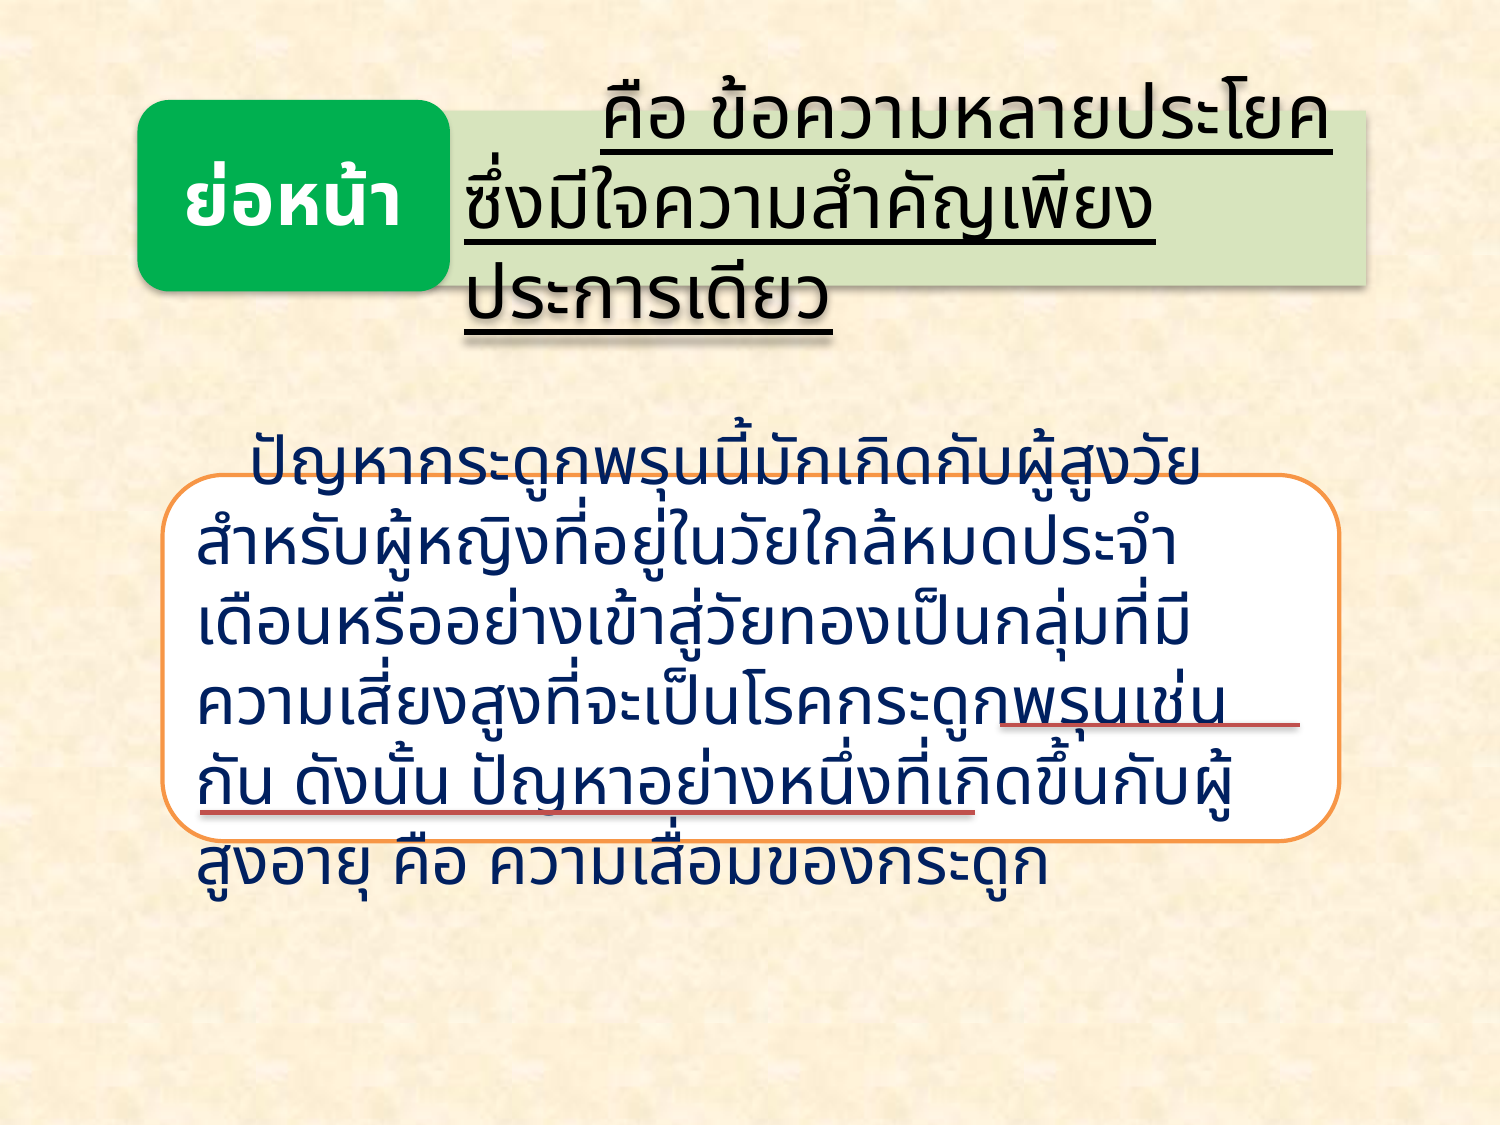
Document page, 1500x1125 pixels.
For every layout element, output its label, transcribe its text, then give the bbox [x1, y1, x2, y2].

text_box ย่อหน้า [135, 97, 453, 294]
picture [0, 0, 1500, 1125]
text_box ปัญหากระดูกพรุนนี้มักเกิดกับผู้สูงวัย สำหรับผู้หญิงที่อยู่ในวัยใกล้หมดประจำเดือนหรืออย่างเข้าสู่วัยทองเป็นกลุ่มที่มีความเสี่ยงสูงที่จะเป็นโรคกระดูกพรุนเช่นกัน ดังนั้น ปัญหาอย่างหนึ่งที่เกิดขึ้นกับผู้สูงอายุ คือ ความเสื่อมของกระดูก [160, 472, 1342, 844]
text_box คือ ข้อความหลายประโยค ซึ่งมีใจความสำคัญเพียงประการเดียว [445, 109, 1368, 288]
